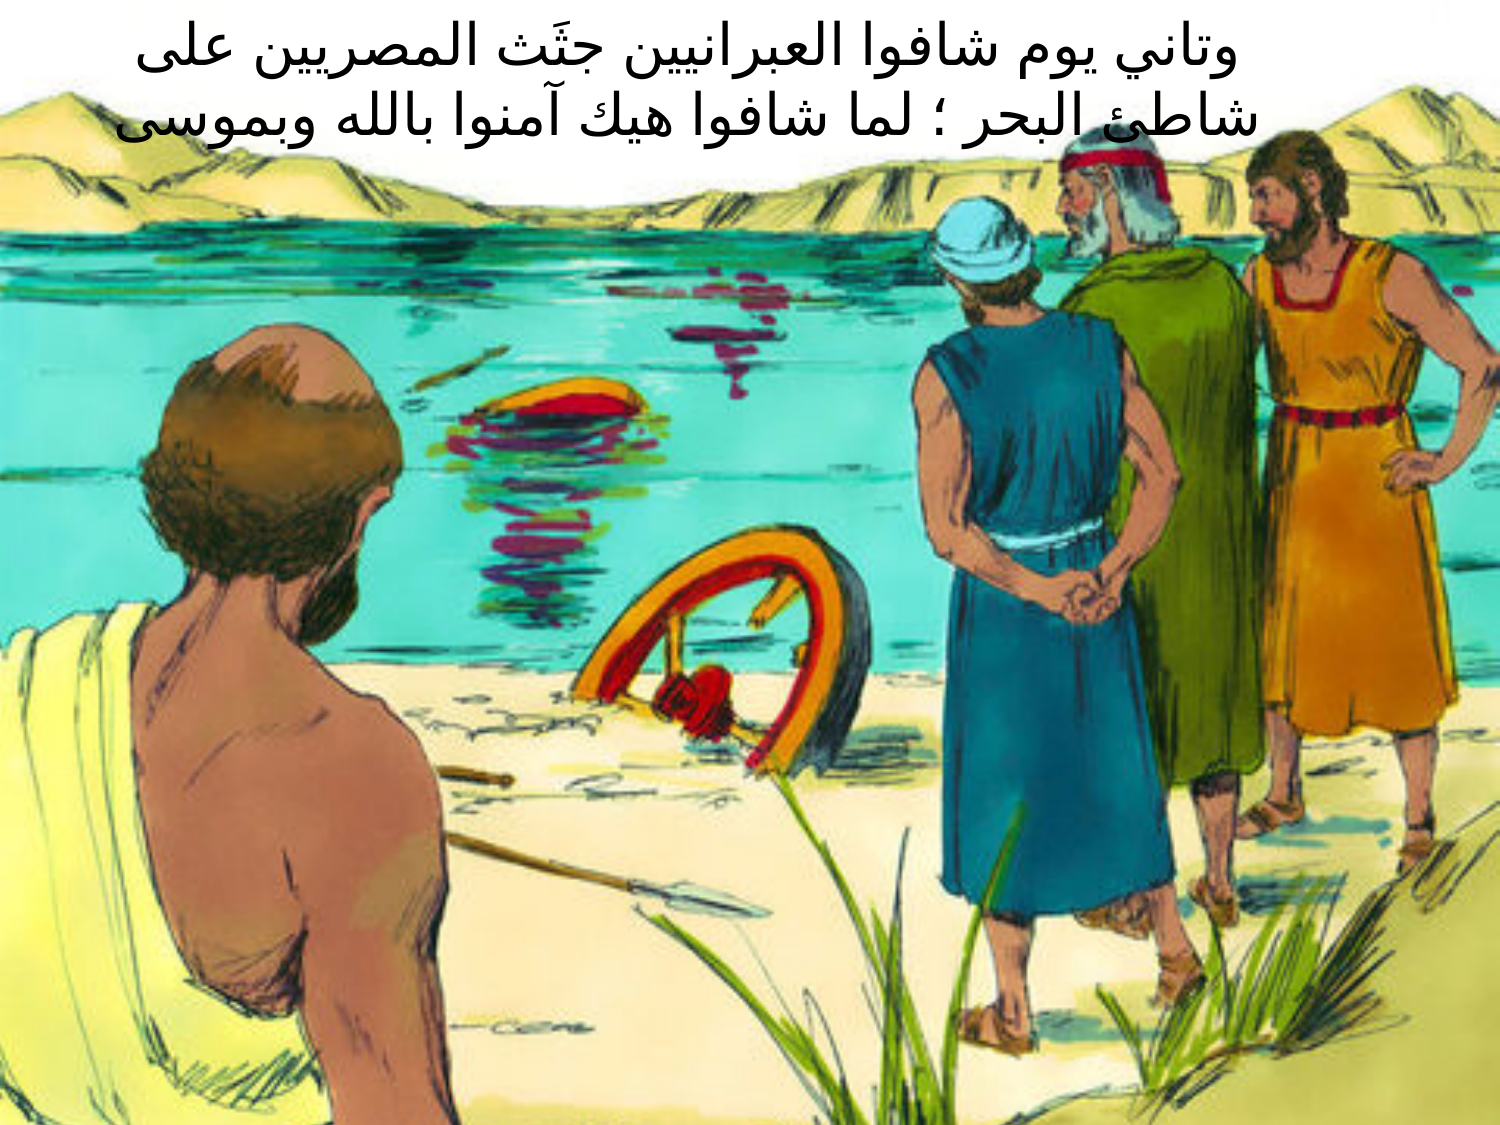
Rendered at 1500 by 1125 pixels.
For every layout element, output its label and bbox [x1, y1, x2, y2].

list [0, 0, 1500, 1125]
